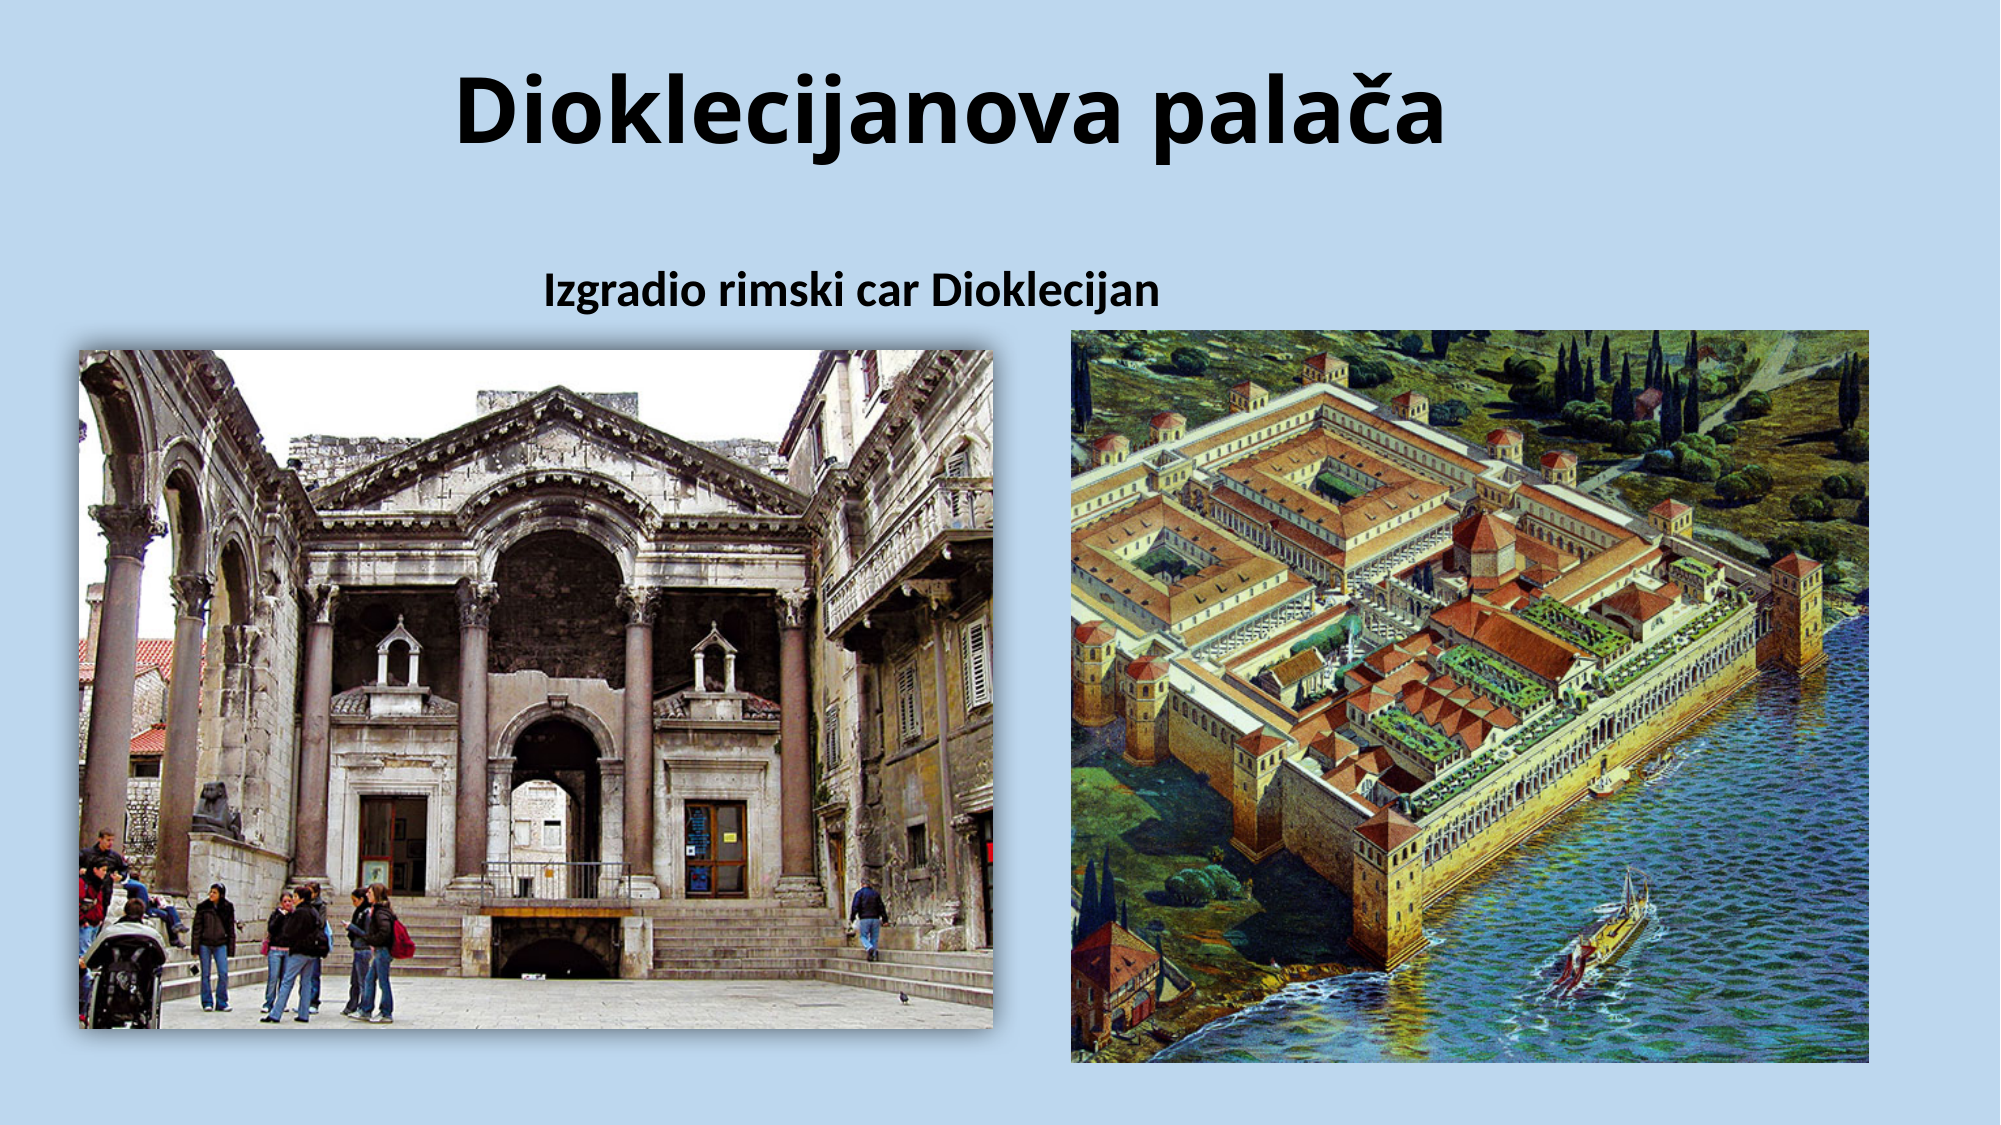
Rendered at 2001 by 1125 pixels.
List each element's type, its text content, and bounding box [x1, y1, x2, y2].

picture [1071, 330, 1869, 1063]
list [79, 350, 993, 1029]
title Dioklecijanova palača [137, 59, 1863, 278]
list Izgradio rimski car Dioklecijan [527, 251, 1379, 326]
